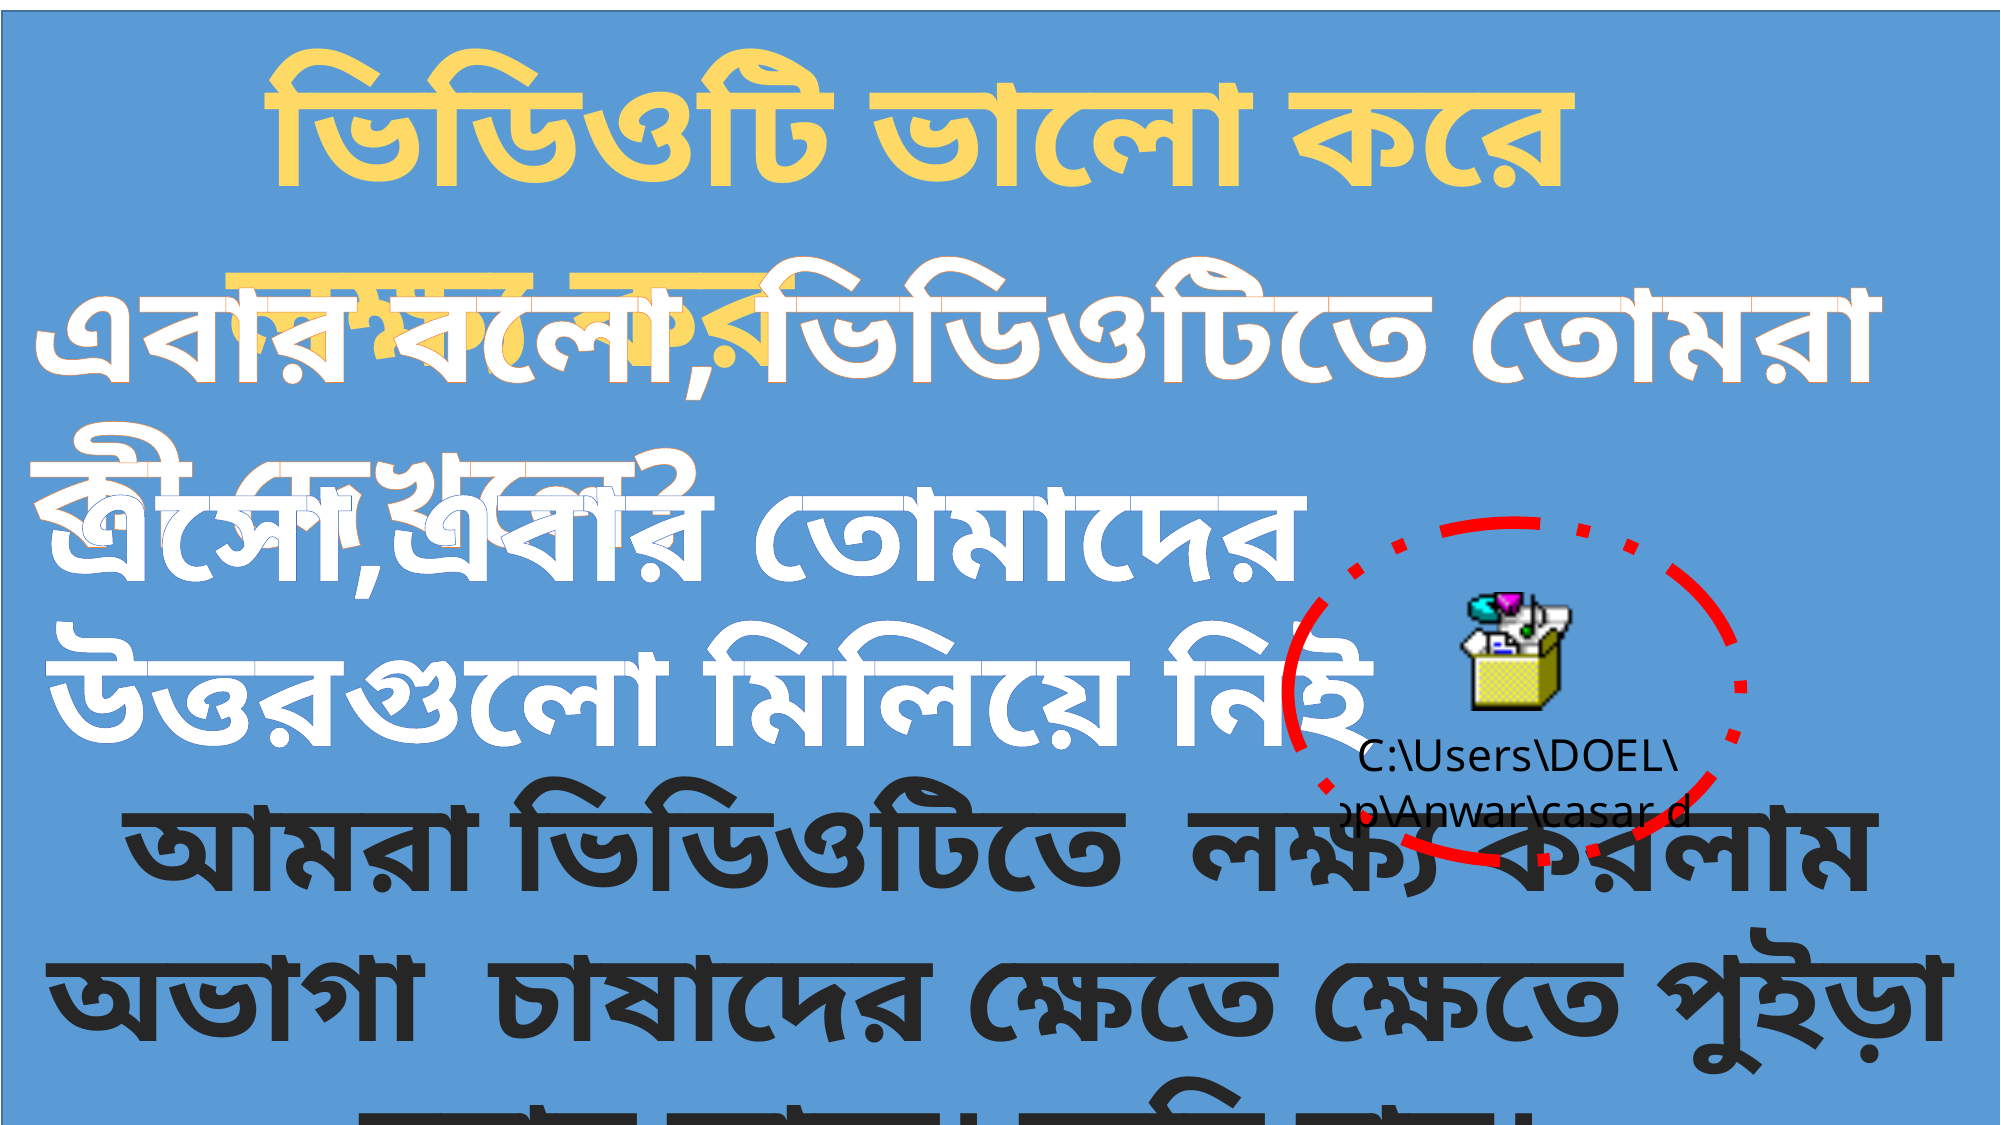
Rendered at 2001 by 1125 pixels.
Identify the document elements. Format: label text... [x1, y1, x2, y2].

text_box আমরা ভিডিওটিতে লক্ষ্য করলাম অভাগা চাষাদের ক্ষেতে ক্ষেতে পুইড়া মরার কাজ। জমি চাষ। [1, 759, 2000, 1125]
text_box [1288, 522, 1741, 891]
text_box ভিডিওটি ভালো করে লক্ষ্য কর [212, 29, 1741, 237]
text_box এবার বলো, ভিডিওটিতে তোমরা কী দেখলে? [16, 237, 2000, 583]
text_box এসো,এবার তোমাদের উত্তরগুলো মিলিয়ে নিই [32, 436, 1970, 781]
text_box [1, 10, 2000, 759]
